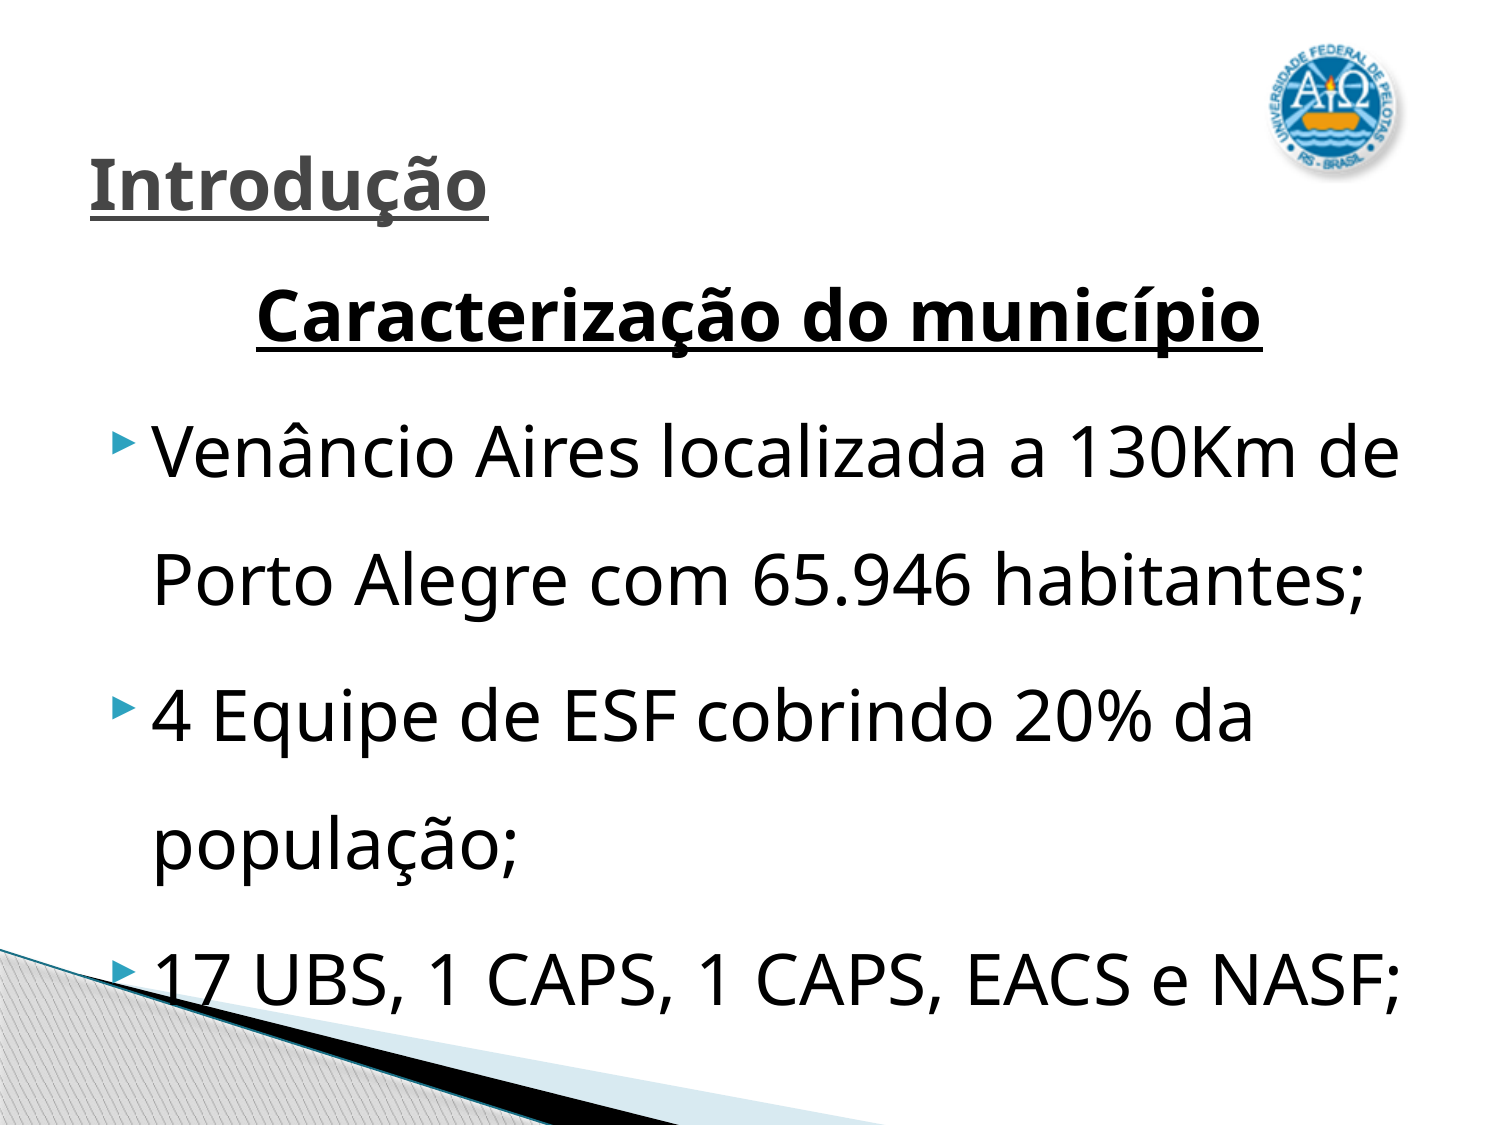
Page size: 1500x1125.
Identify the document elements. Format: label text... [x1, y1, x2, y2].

list Caracterização do município Venâncio Aires localizada a 130Km de Porto Alegre com 65.946 habitantes; 4 Equipe de ESF cobrindo 20% da população; 17 UBS, 1 CAPS, 1 CAPS, EACS e NASF; [75, 262, 1425, 1067]
picture [1241, 34, 1422, 188]
title Introdução [75, 45, 1425, 233]
